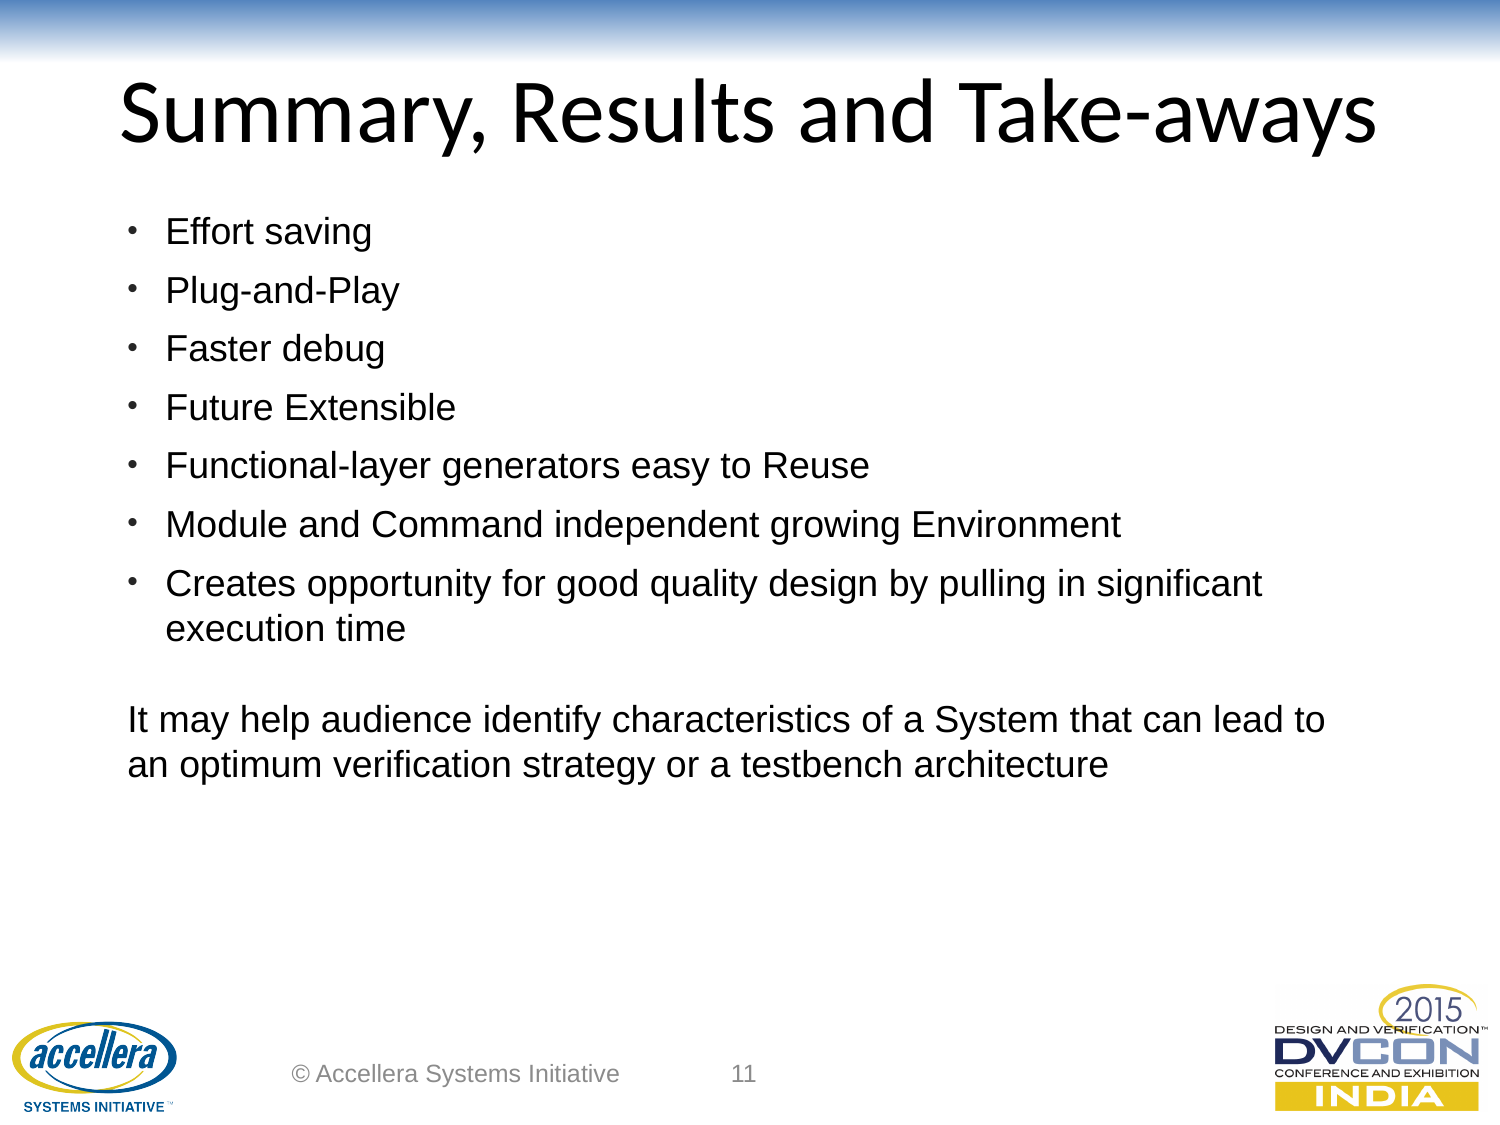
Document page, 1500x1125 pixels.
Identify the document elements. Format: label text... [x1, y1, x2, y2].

footer © Accellera Systems Initiative [275, 1042, 600, 1103]
text_box Effort saving Plug-and-Play Faster debug Future Extensible Functional-layer generators easy to Reuse Module and Command independent growing Environment Creates opportunity for good quality design by pulling in significant execution time It may help audience identify characteristics of a System that can lead to an optimum verification strategy or a testbench architecture [112, 199, 1388, 928]
picture [1275, 984, 1488, 1112]
slide_number 11 [600, 1042, 888, 1103]
picture [12, 1021, 177, 1112]
title Summary, Results and Take-aways [75, 12, 1425, 200]
